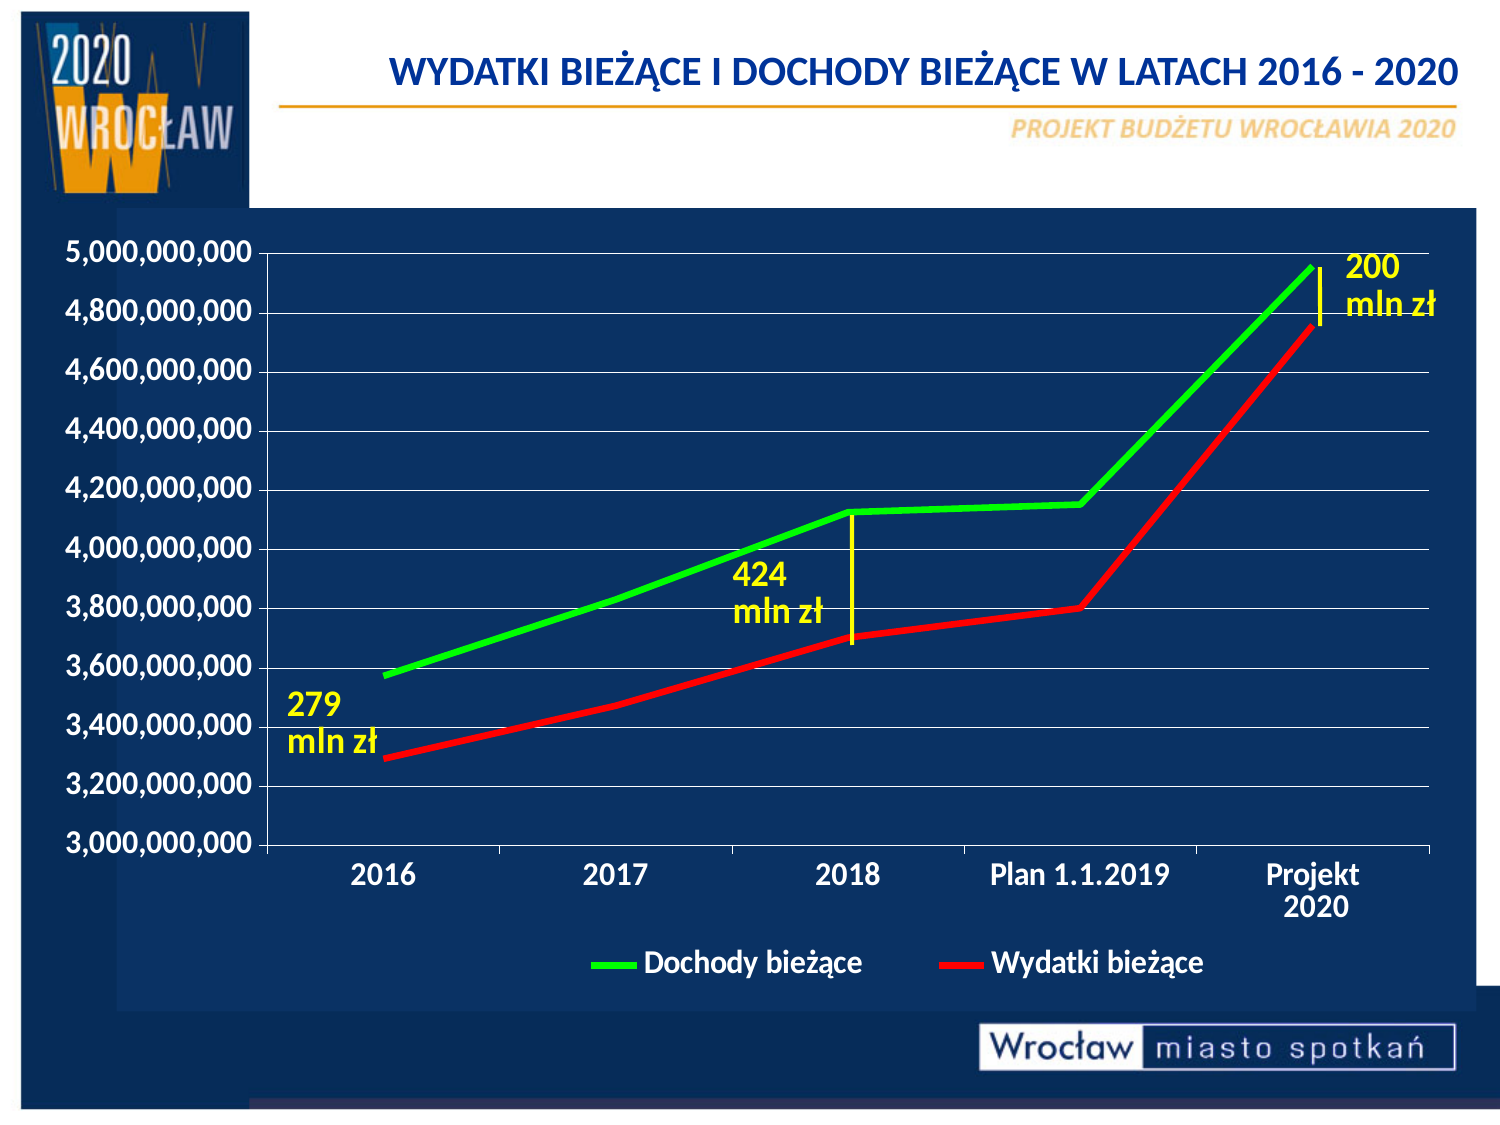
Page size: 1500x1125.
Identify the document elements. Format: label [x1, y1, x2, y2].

picture [0, 0, 1500, 1125]
chart [64, 207, 1477, 1012]
